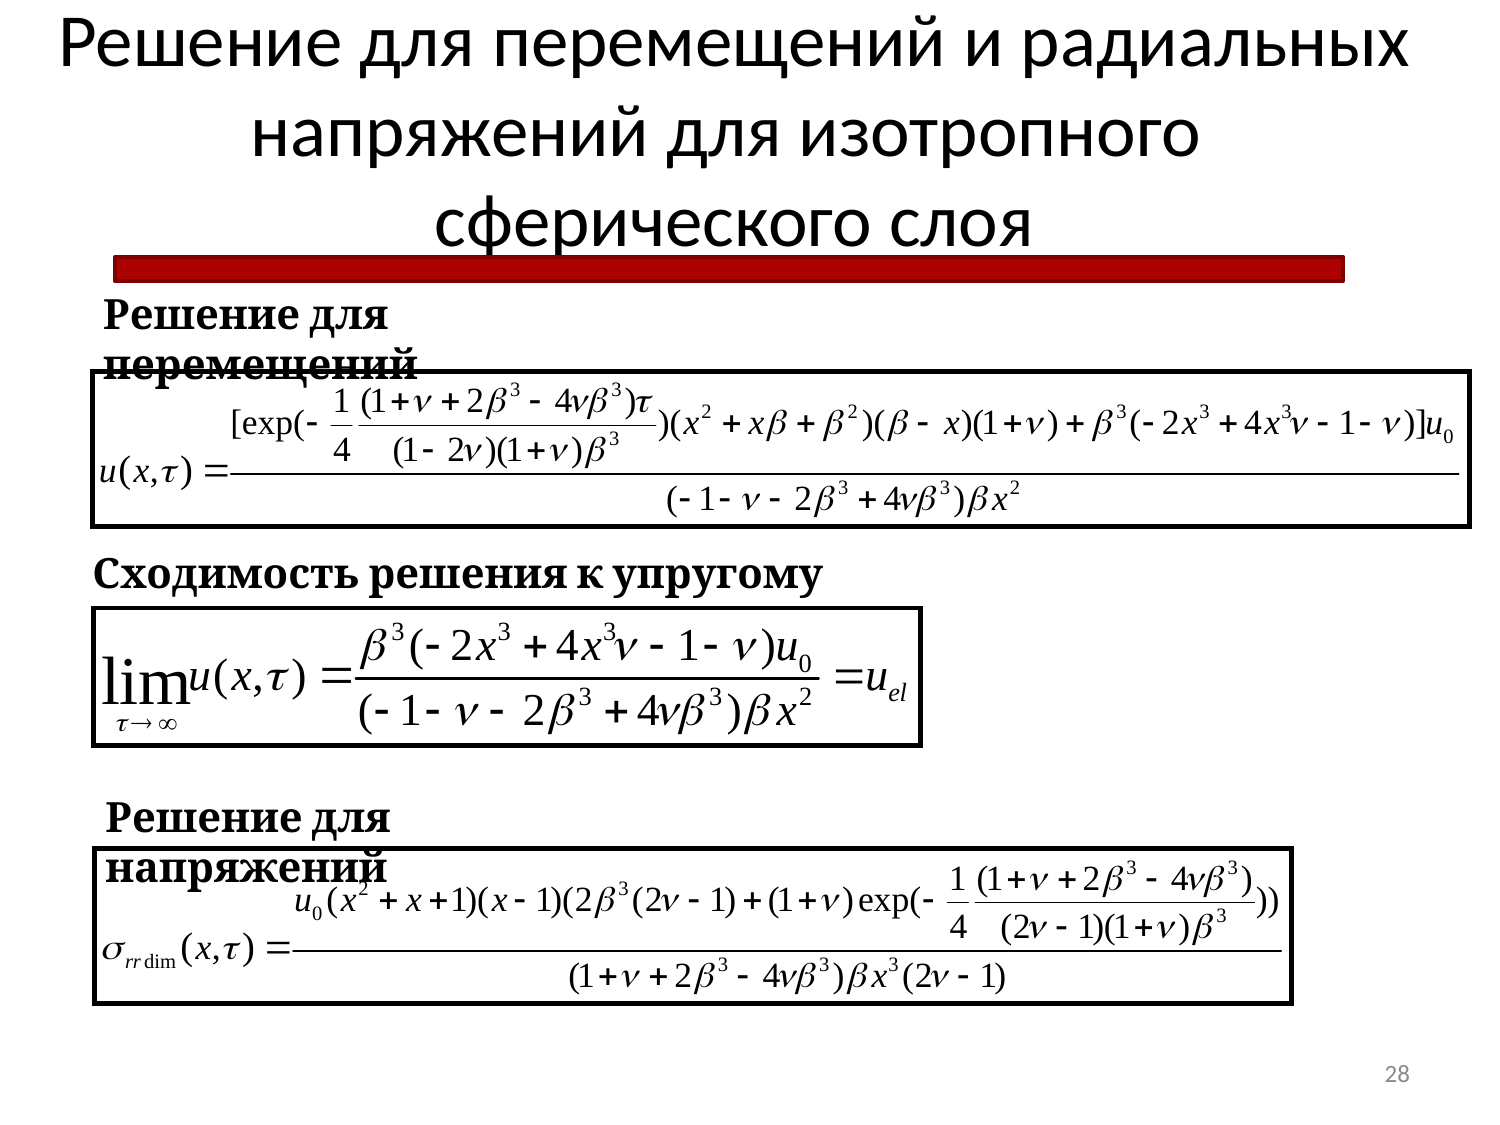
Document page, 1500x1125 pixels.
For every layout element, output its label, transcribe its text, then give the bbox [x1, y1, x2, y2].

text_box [95, 610, 919, 744]
text_box Решение для напряжений [90, 783, 693, 898]
slide_number 28 [1074, 1042, 1425, 1103]
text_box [94, 373, 1468, 525]
text_box [113, 255, 1345, 283]
text_box Сходимость решения к упругому [77, 539, 861, 604]
text_box Решение для перемещений [88, 280, 691, 395]
title Решение для перемещений и радиальных напряжений для изотропного сферического слоя [0, 30, 1500, 222]
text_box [96, 850, 1290, 1002]
